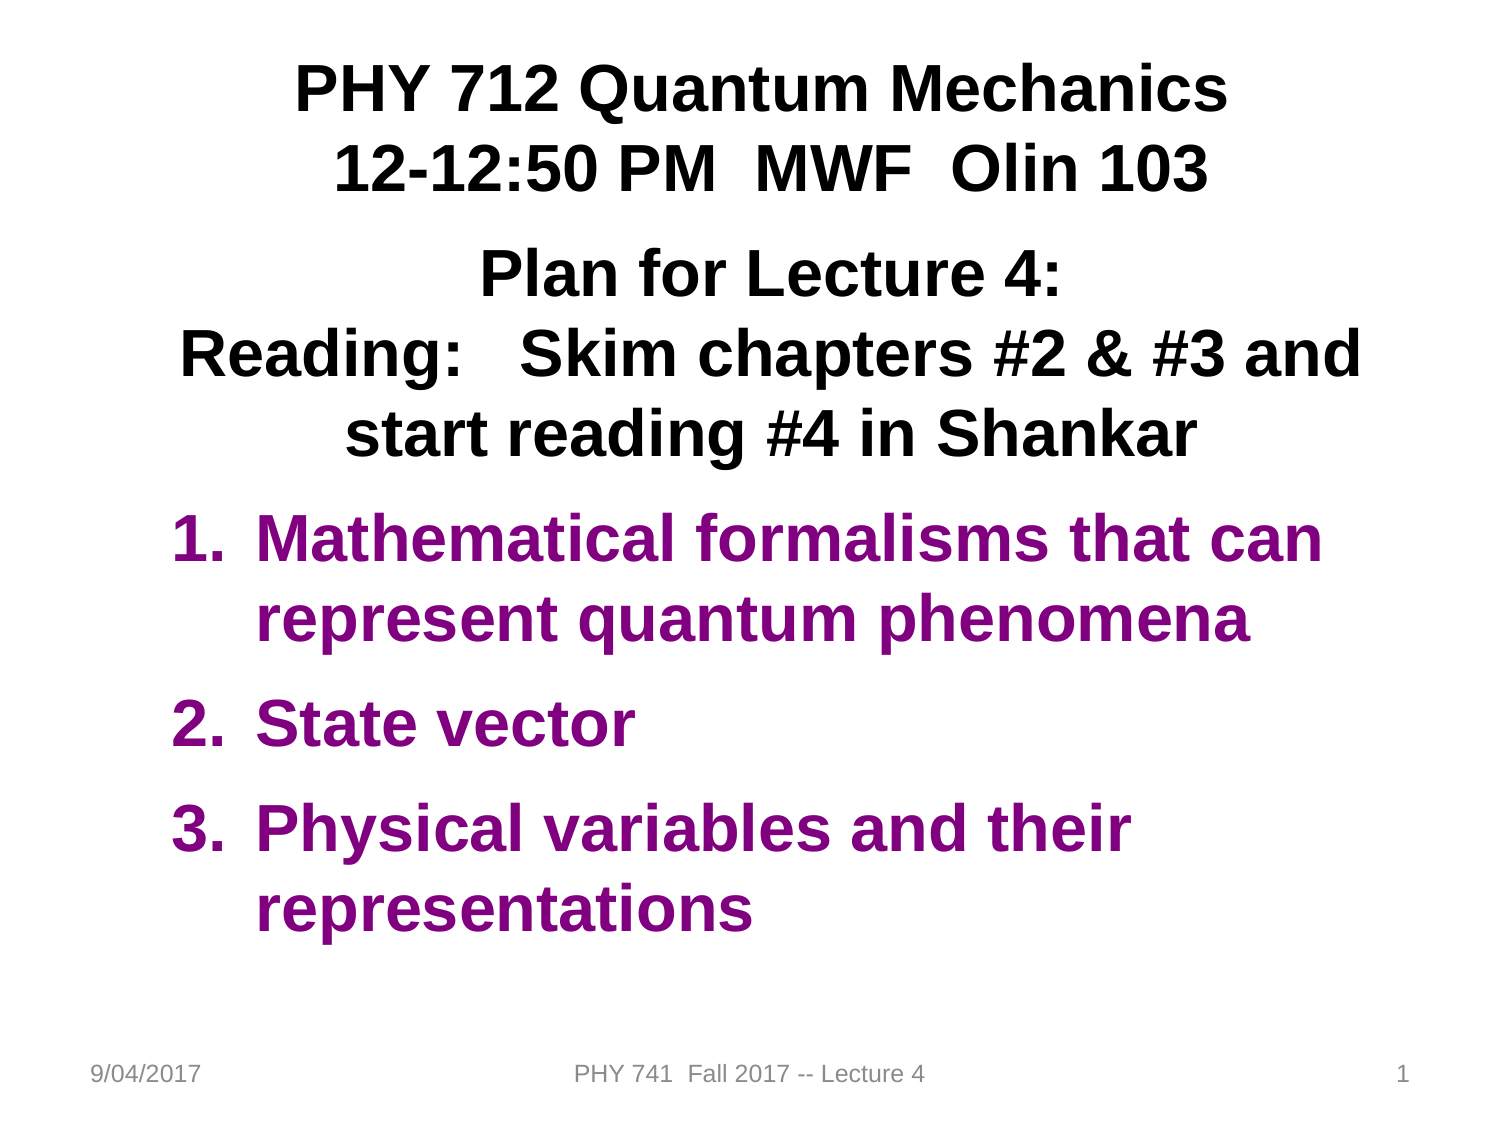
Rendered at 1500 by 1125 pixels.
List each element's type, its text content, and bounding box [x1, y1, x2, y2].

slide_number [75, 1042, 425, 1103]
footer PHY 741 Fall 2017 -- Lecture 4 [512, 1042, 988, 1103]
slide_number 1 [1074, 1042, 1425, 1103]
text_box PHY 712 Quantum Mechanics 12-12:50 PM MWF Olin 103 Plan for Lecture 4: Reading: Skim chapters #2 & #3 and start reading #4 in Shankar Mathematical formalisms that can represent quantum phenomena State vector Physical variables and their representations [156, 37, 1388, 952]
